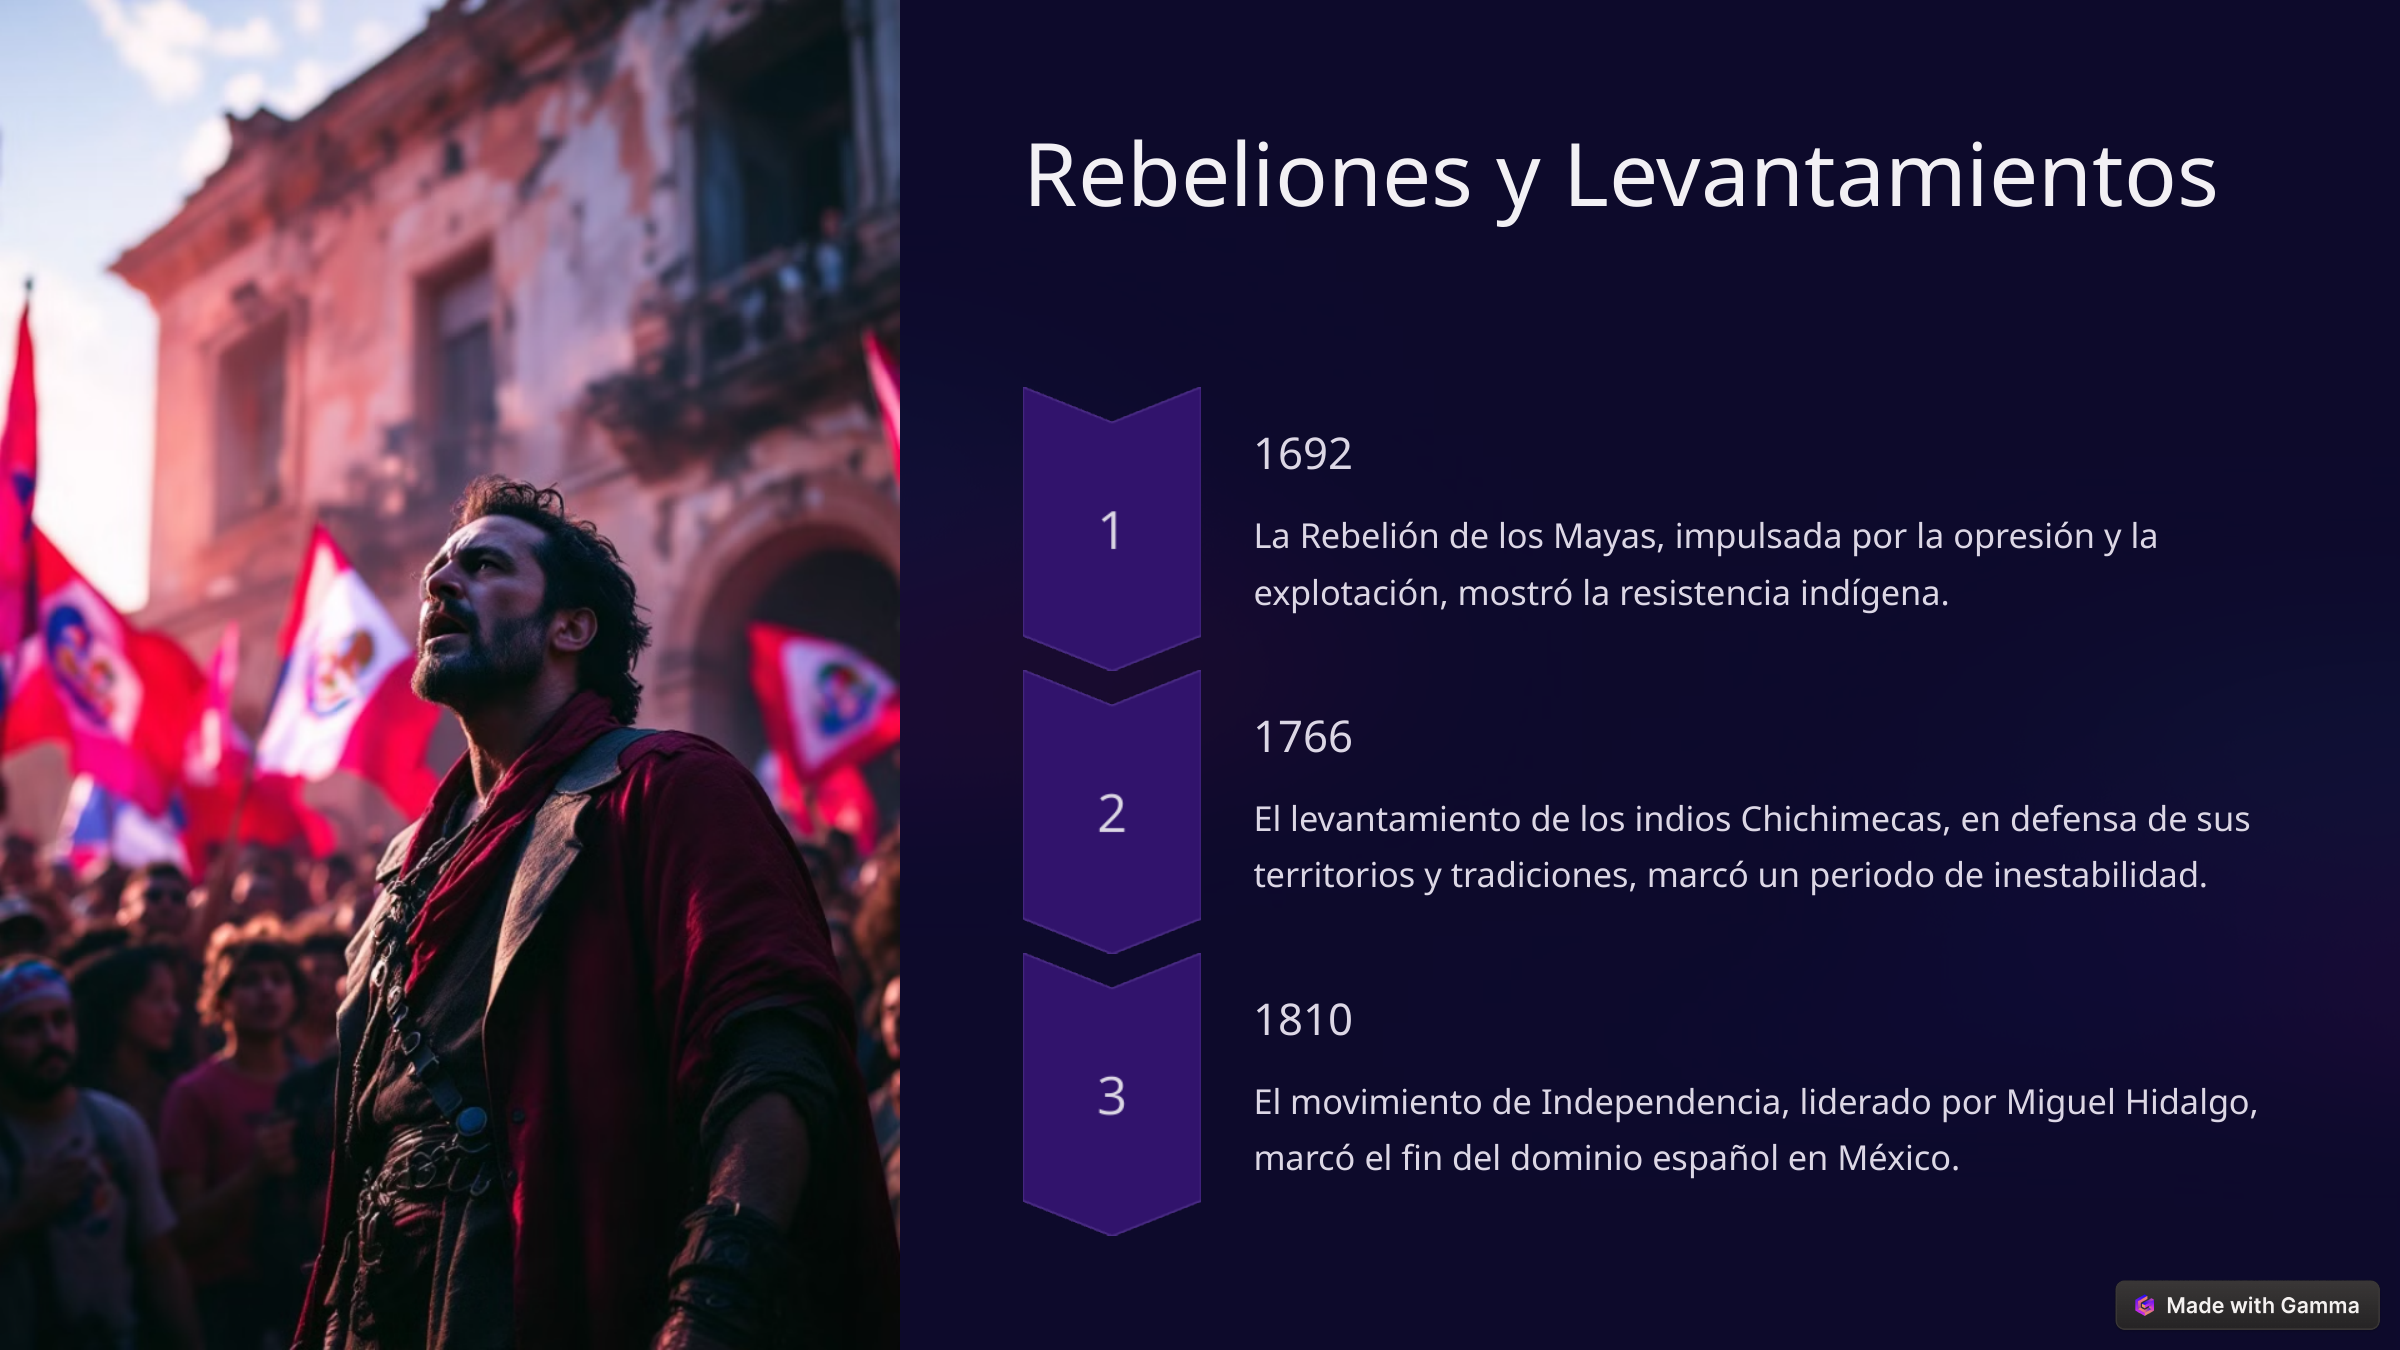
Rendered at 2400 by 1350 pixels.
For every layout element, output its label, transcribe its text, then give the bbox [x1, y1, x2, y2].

text_box El levantamiento de los indios Chichimecas, en defensa de sus territorios y tradiciones, marcó un periodo de inestabilidad. [1253, 782, 2277, 896]
text_box Rebeliones y Levantamientos [1023, 113, 2277, 335]
text_box 1766 [1253, 705, 1696, 762]
text_box 1810 [1253, 988, 1696, 1044]
picture [2106, 1271, 2389, 1339]
picture [1023, 387, 1201, 1236]
text_box La Rebelión de los Mayas, impulsada por la opresión y la explotación, mostró la resistencia indígena. [1253, 499, 2277, 613]
text_box El movimiento de Independencia, liderado por Miguel Hidalgo, marcó el fin del dominio español en México. [1253, 1065, 2277, 1179]
text_box 1692 [1253, 423, 1696, 479]
picture [0, 0, 900, 1350]
